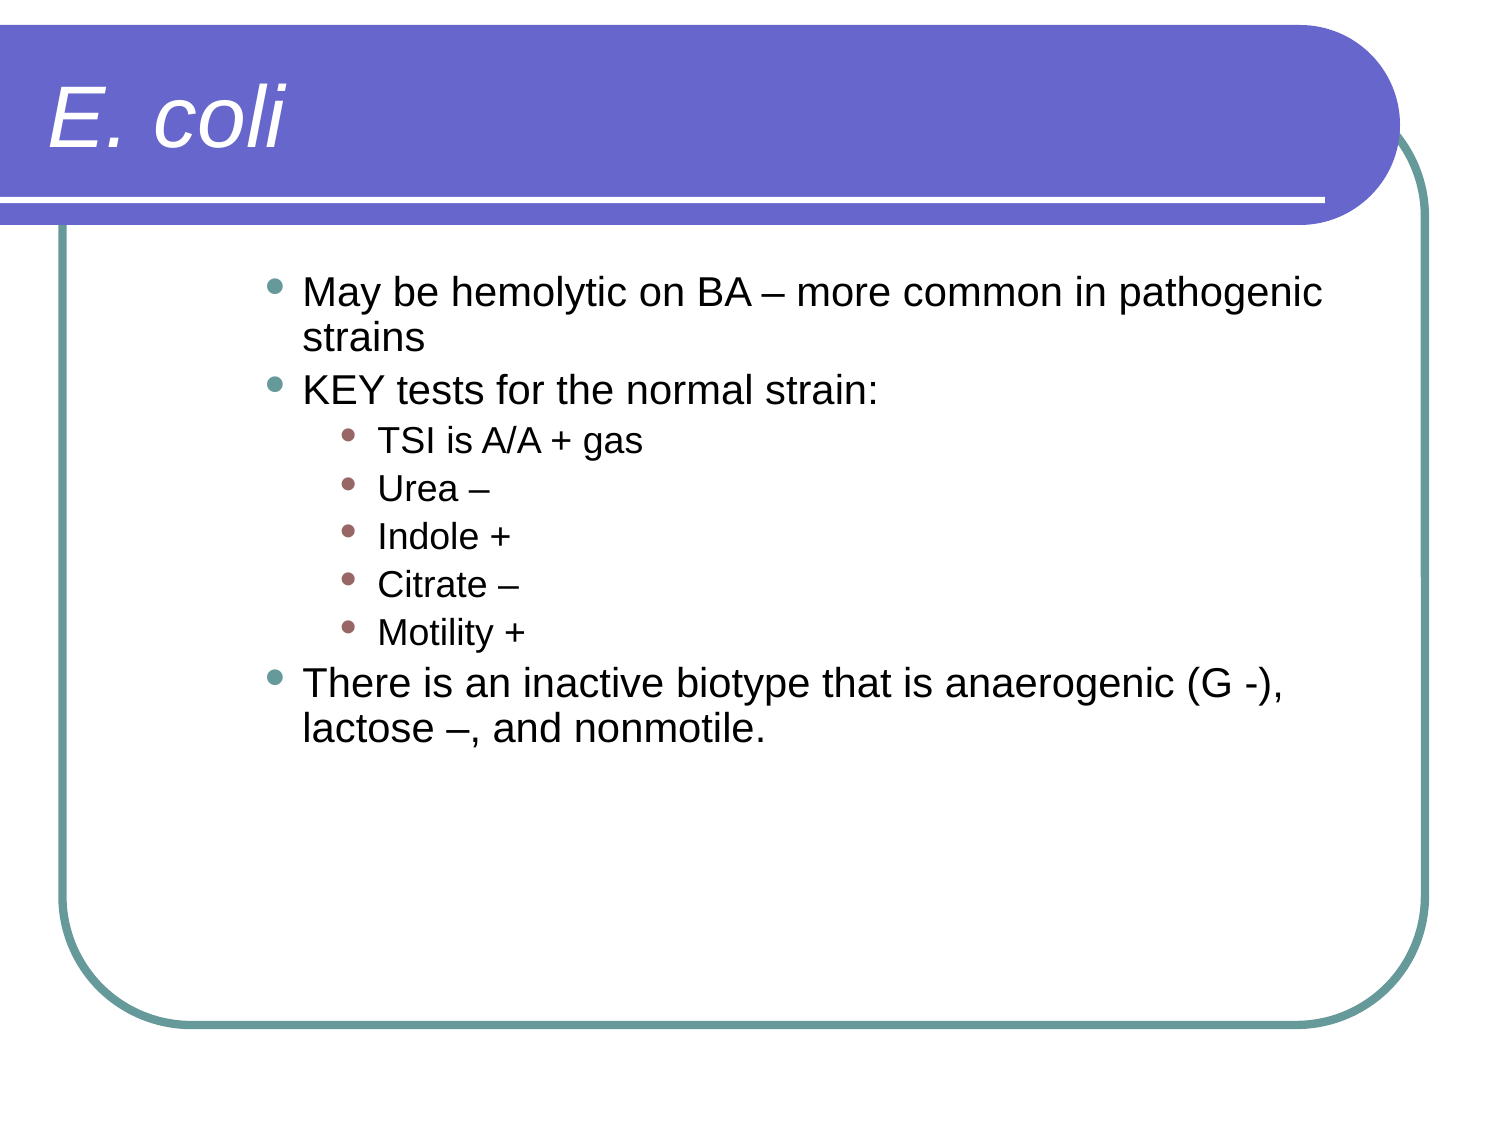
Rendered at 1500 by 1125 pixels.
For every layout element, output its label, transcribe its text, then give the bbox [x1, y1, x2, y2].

title E. coli [31, 37, 1348, 188]
list May be hemolytic on BA – more common in pathogenic strains KEY tests for the normal strain: TSI is A/A + gas Urea – Indole + Citrate – Motility + There is an inactive biotype that is anaerogenic (G -), lactose –, and nonmotile. [99, 262, 1401, 988]
